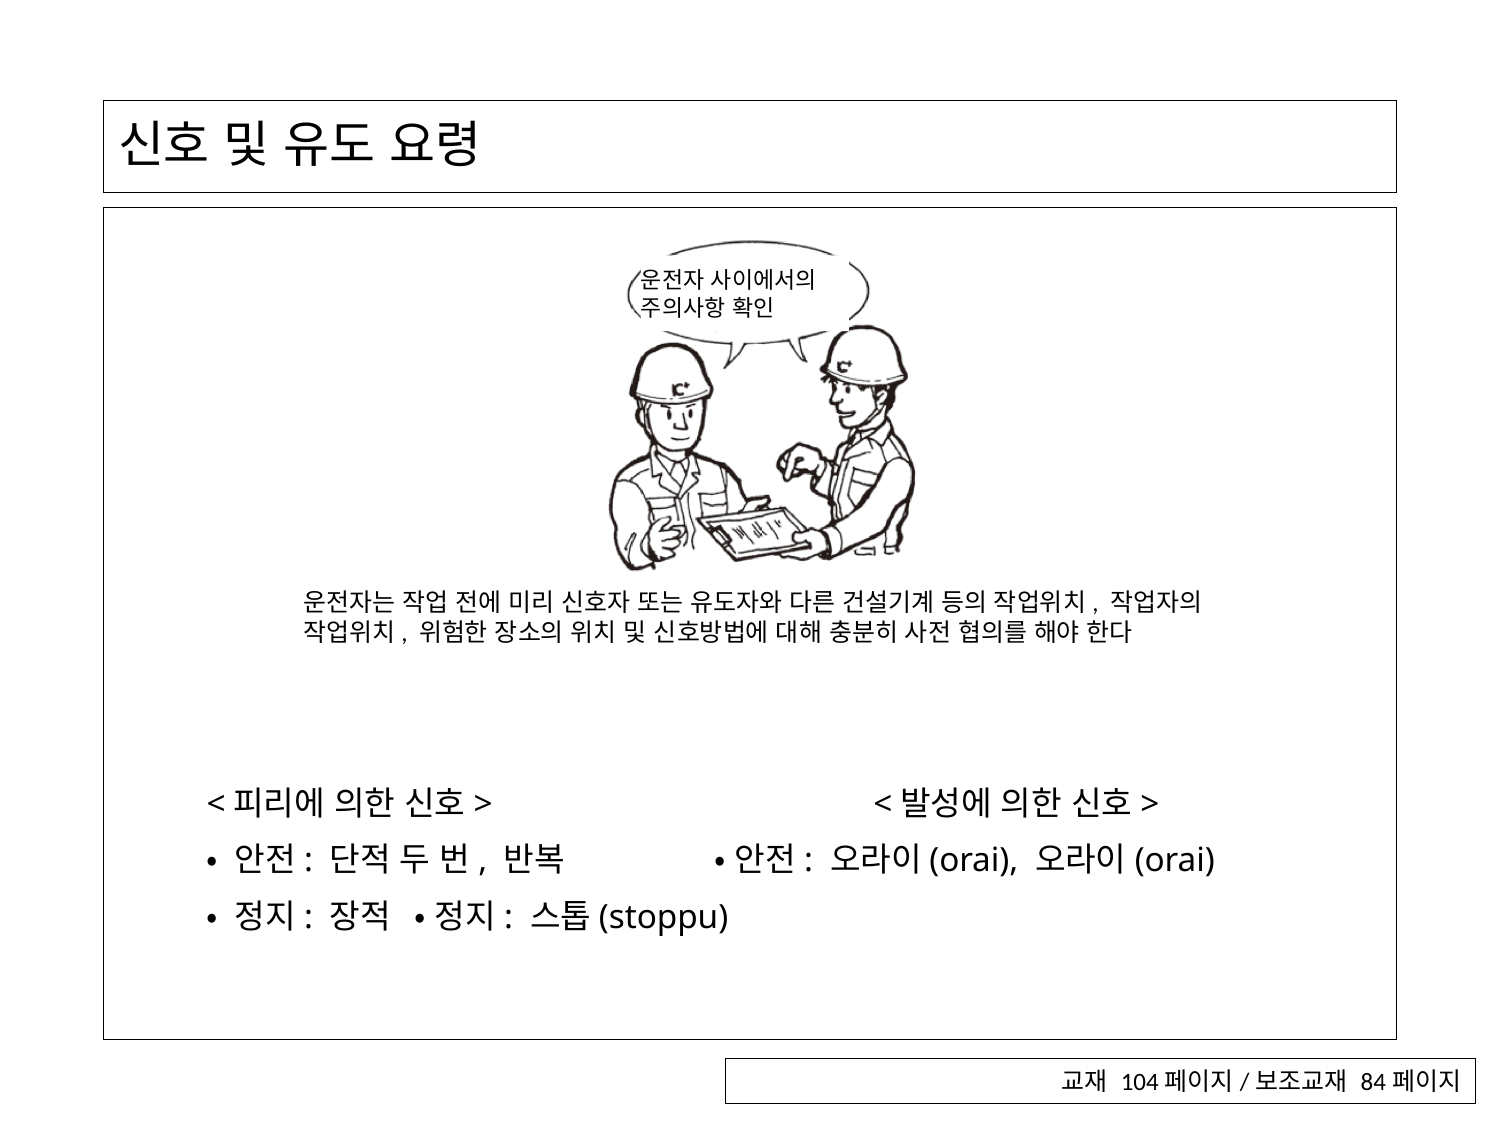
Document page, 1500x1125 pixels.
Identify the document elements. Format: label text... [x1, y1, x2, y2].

text_box <피리에 의한 신호> <발성에 의한 신호> • 안전: 단적 두 번, 반복 • 안전: 오라이(orai), 오라이(orai) • 정지: 장적 • 정지: 스톱(stoppu) [103, 207, 1397, 1040]
title 신호 및 유도 요령 [103, 100, 1397, 193]
picture [589, 232, 921, 580]
text_box 교재 104페이지/보조교재 84페이지 [725, 1058, 1476, 1104]
